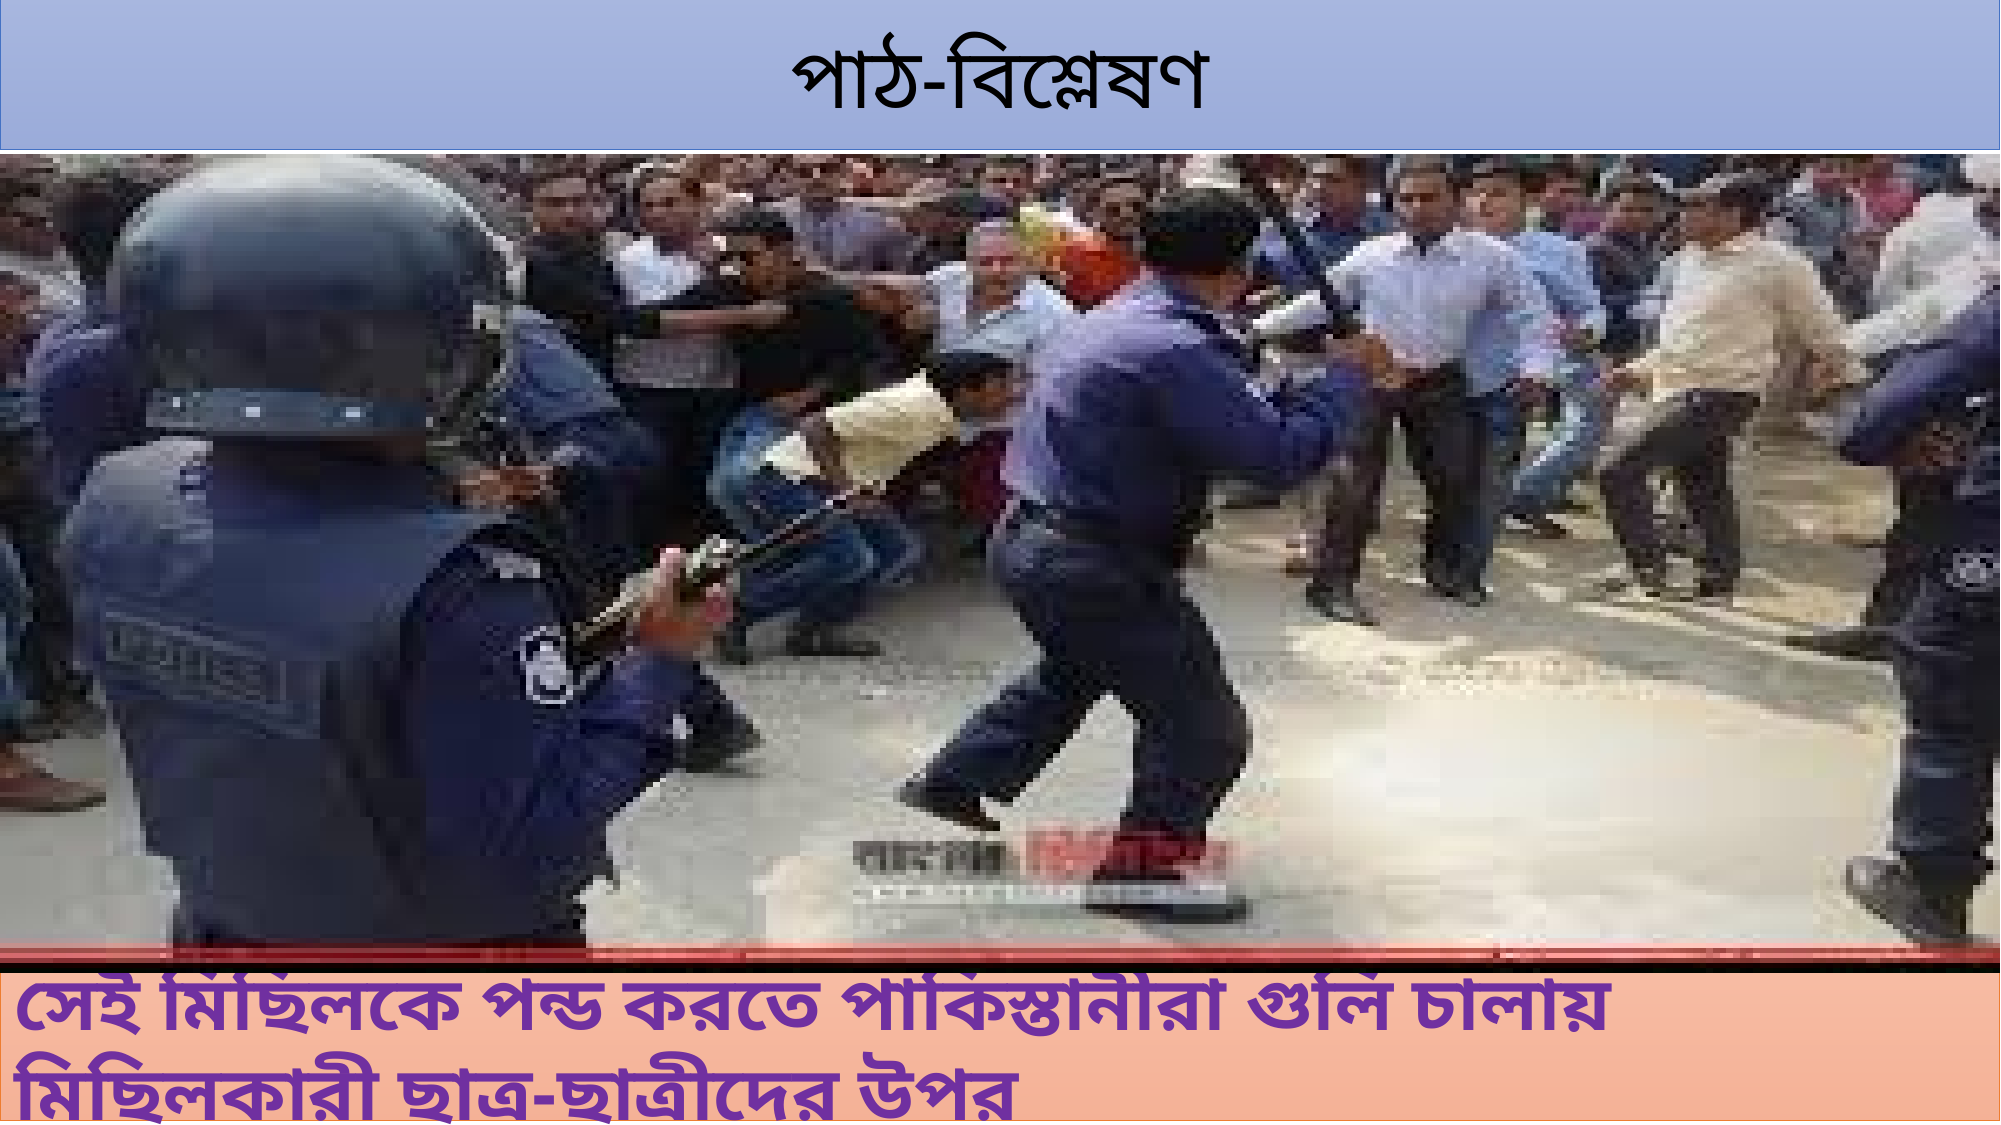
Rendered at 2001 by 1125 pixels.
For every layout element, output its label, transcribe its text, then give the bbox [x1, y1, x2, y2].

text_box পাঠ-বিশ্লেষণ [0, 0, 2000, 150]
text_box সেই মিছিলকে পন্ড করতে পাকিস্তানীরা গুলি চালায় মিছিলকারী ছাত্র-ছাত্রীদের উপর [0, 973, 2000, 1121]
picture [0, 154, 2000, 973]
